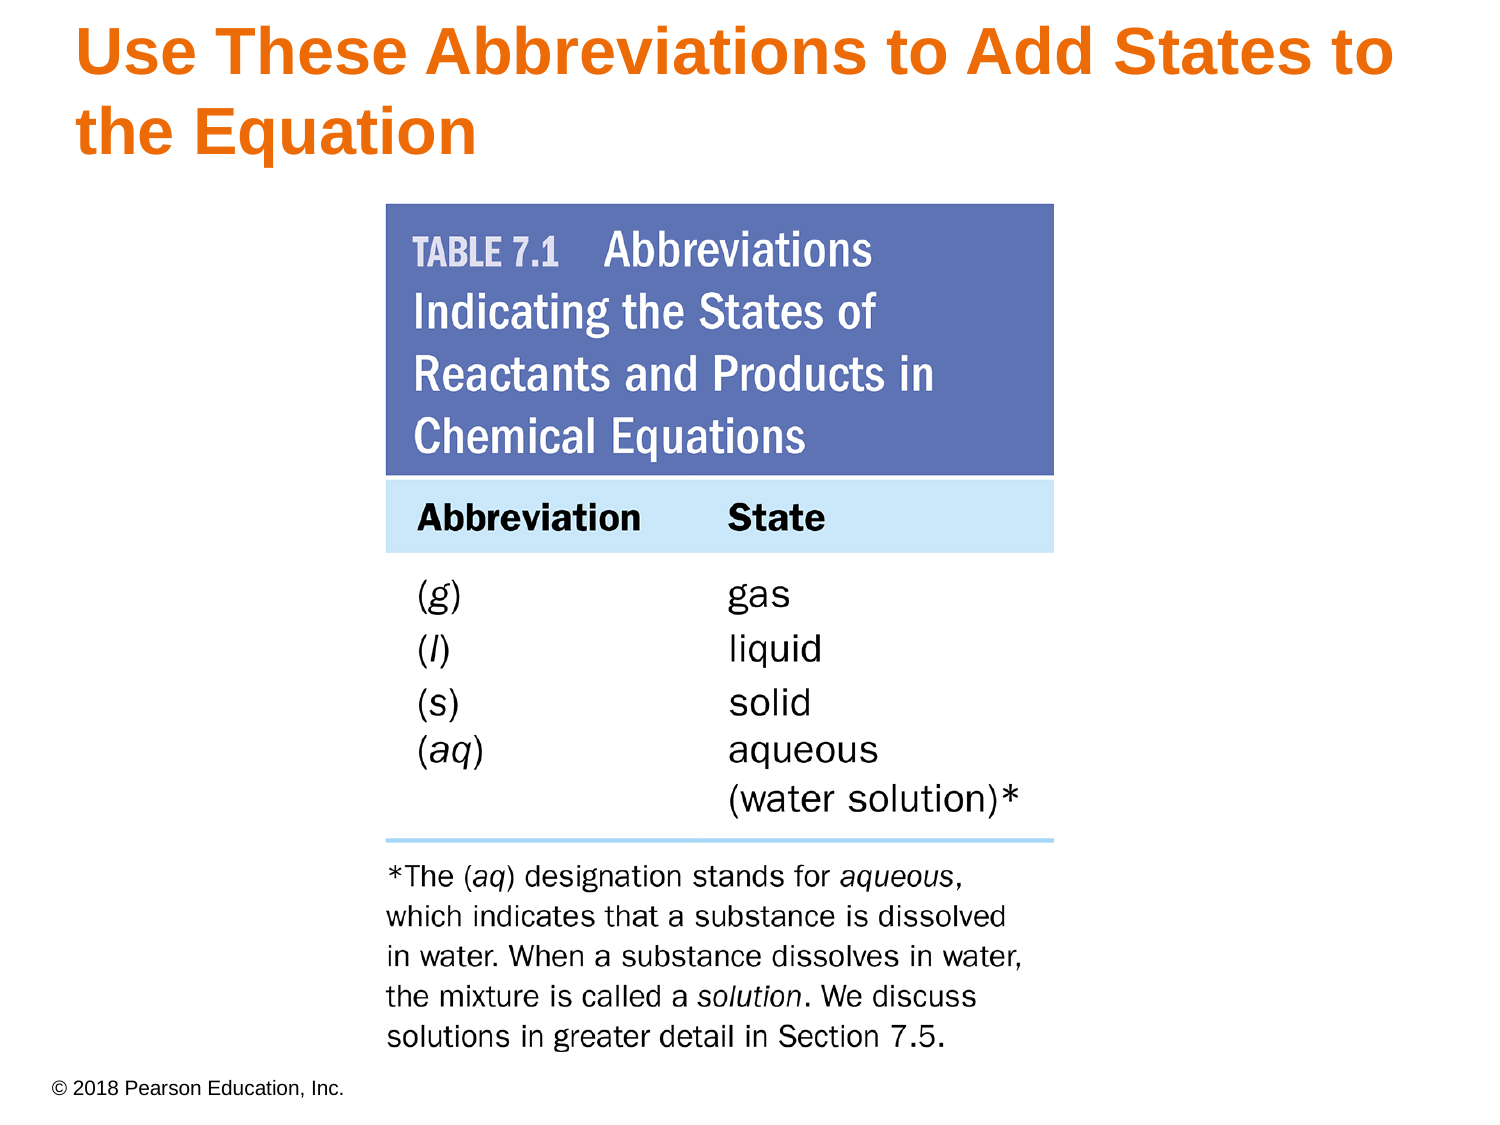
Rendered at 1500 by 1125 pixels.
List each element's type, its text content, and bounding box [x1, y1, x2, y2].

picture [376, 194, 1063, 1054]
title Use These Abbreviations to Add States to the Equation [0, 0, 1500, 203]
